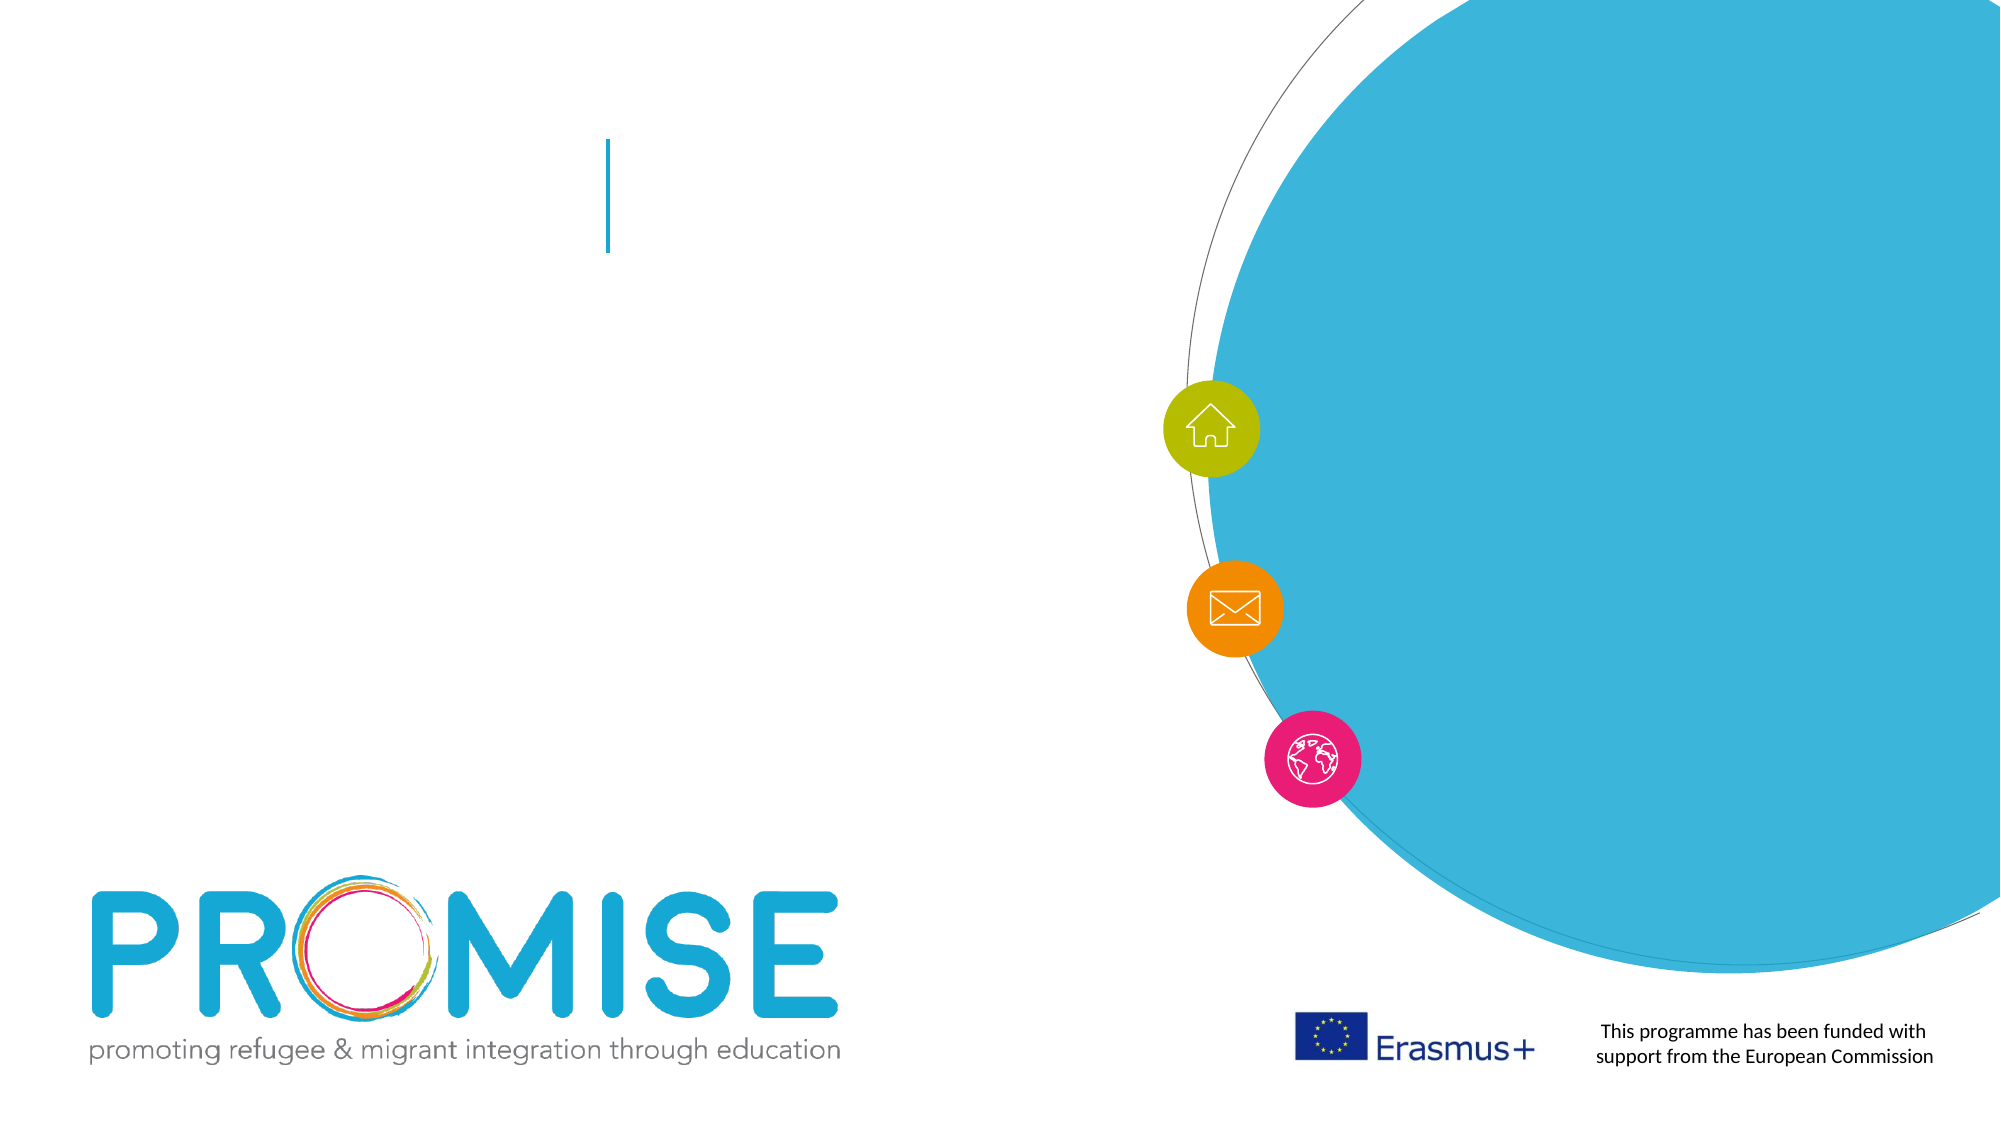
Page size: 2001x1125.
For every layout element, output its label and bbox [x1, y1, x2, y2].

text_box [1288, 734, 1338, 784]
text_box [1210, 591, 1260, 625]
picture [1281, 998, 1548, 1074]
picture [49, 848, 884, 1099]
